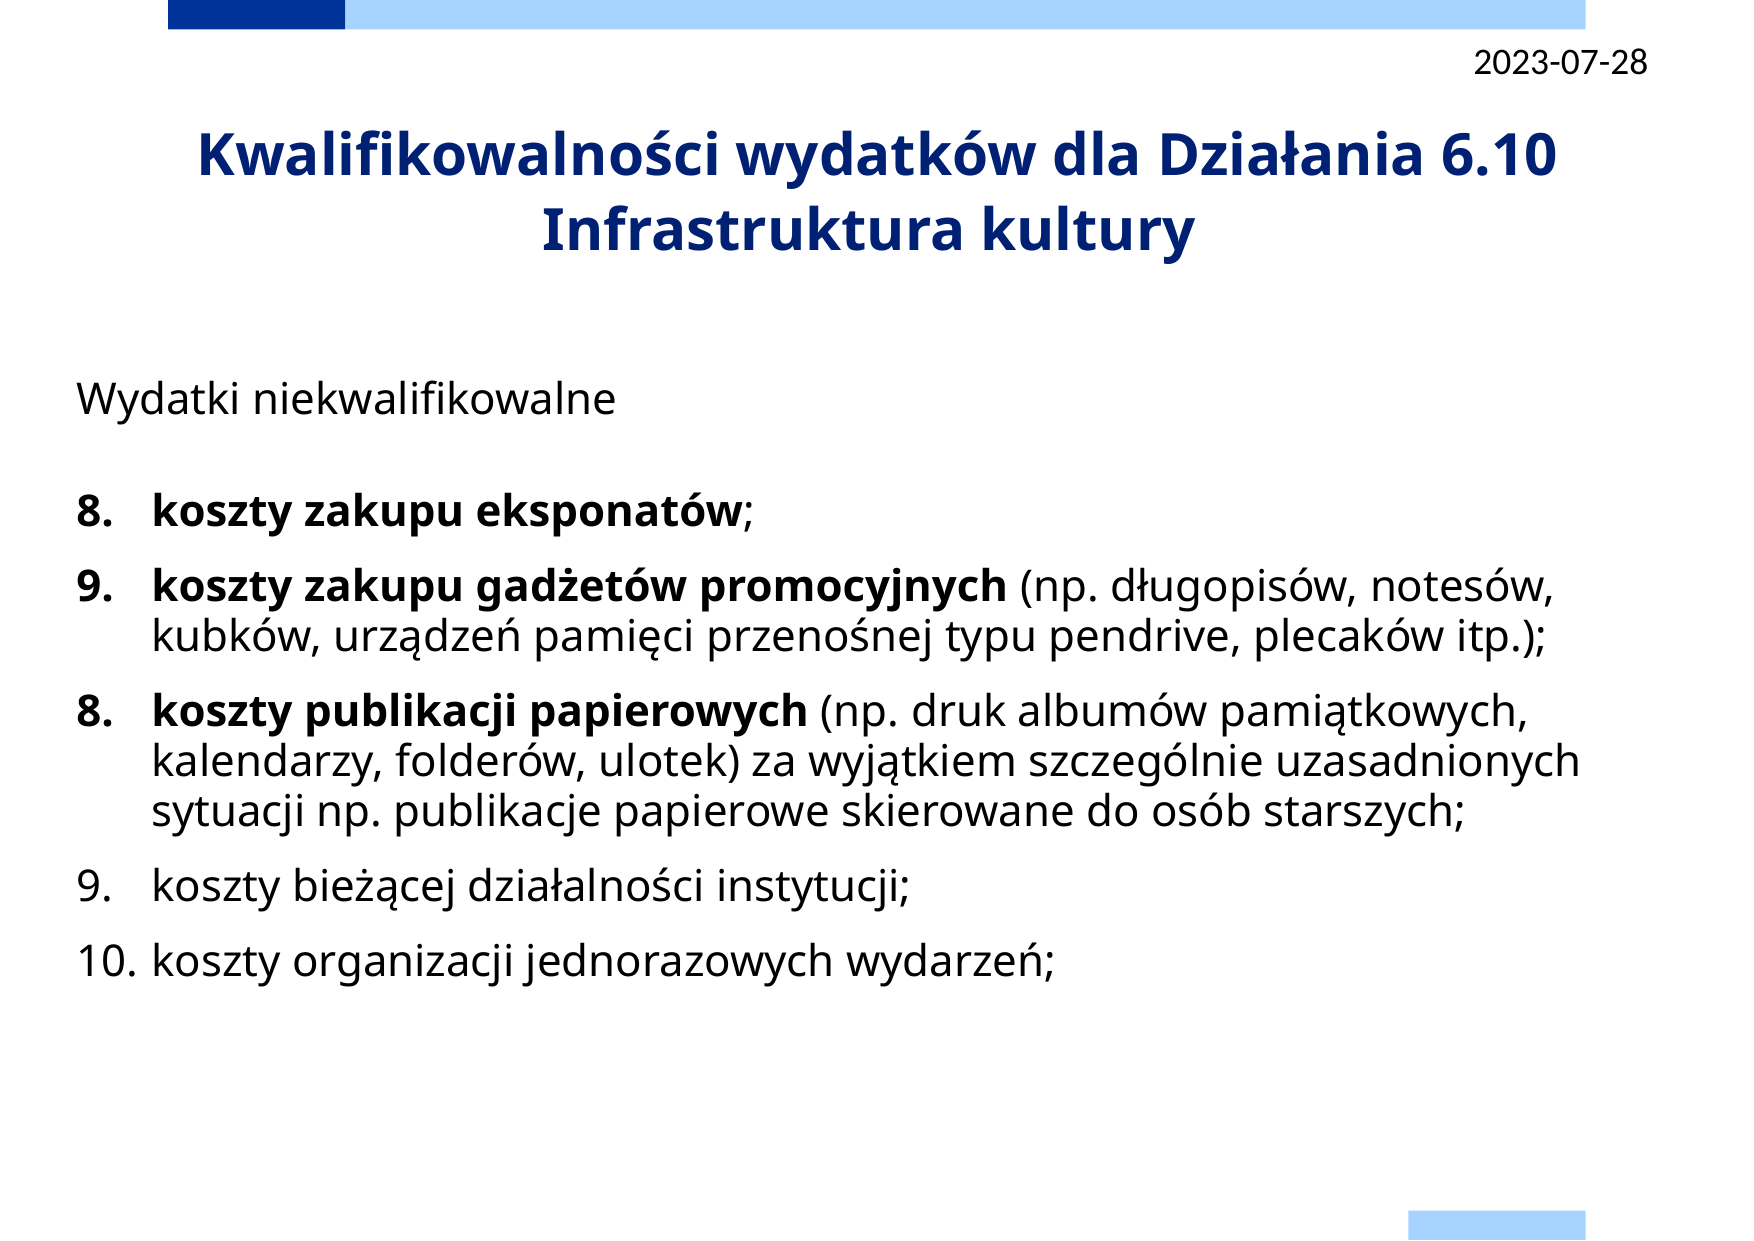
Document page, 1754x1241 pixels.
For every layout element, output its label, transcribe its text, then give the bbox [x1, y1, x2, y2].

title Kwalifikowalności wydatków dla Działania 6.10 Infrastruktura kultury [168, 112, 1586, 297]
list Wydatki niekwalifikowalne koszty zakupu eksponatów; koszty zakupu gadżetów promocyjnych (np. długopisów, notesów, kubków, urządzeń pamięci przenośnej typu pendrive, plecaków itp.); koszty publikacji papierowych (np. druk albumów pamiątkowych, kalendarzy, folderów, ulotek) za wyjątkiem szczególnie uzasadnionych sytuacji np. publikacje papierowe skierowane do osób starszych; koszty bieżącej działalności instytucji; koszty organizacji jednorazowych wydarzeń; [76, 297, 1610, 1168]
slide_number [1458, 29, 1754, 89]
